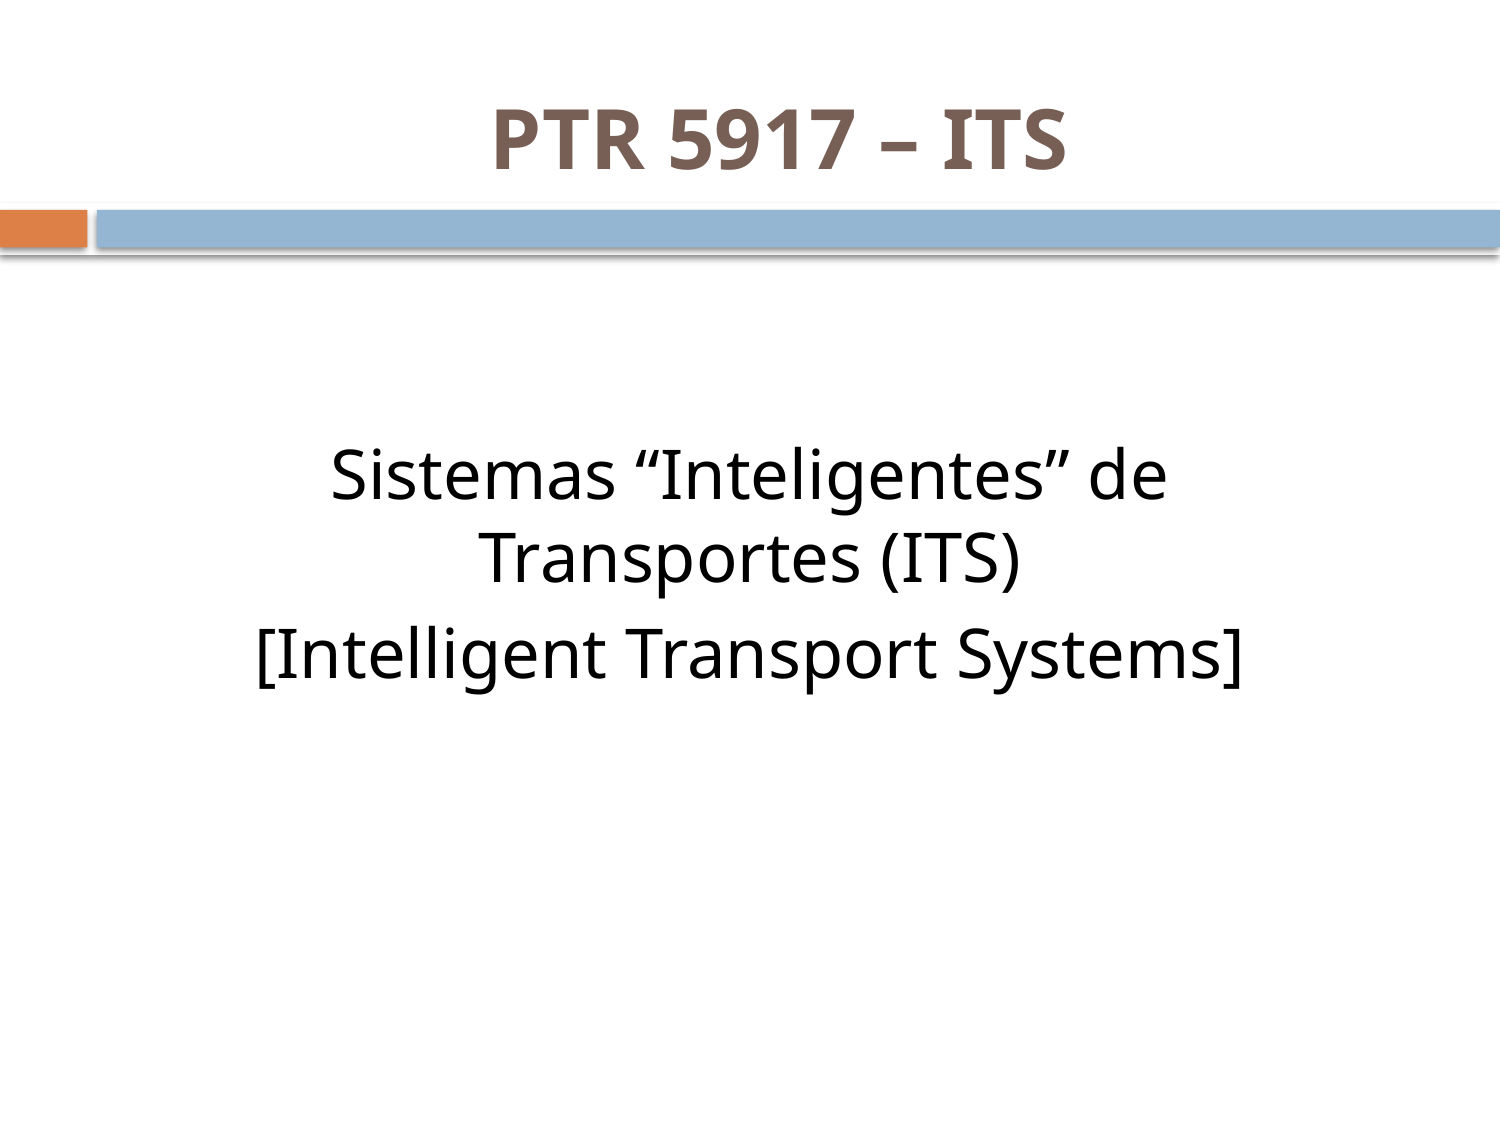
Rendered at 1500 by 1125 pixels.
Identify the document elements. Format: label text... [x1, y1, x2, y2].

title PTR 5917 – ITS [135, 30, 1424, 194]
subtitle Sistemas “Inteligentes” de Transportes (ITS) [Intelligent Transport Systems] [225, 326, 1275, 953]
